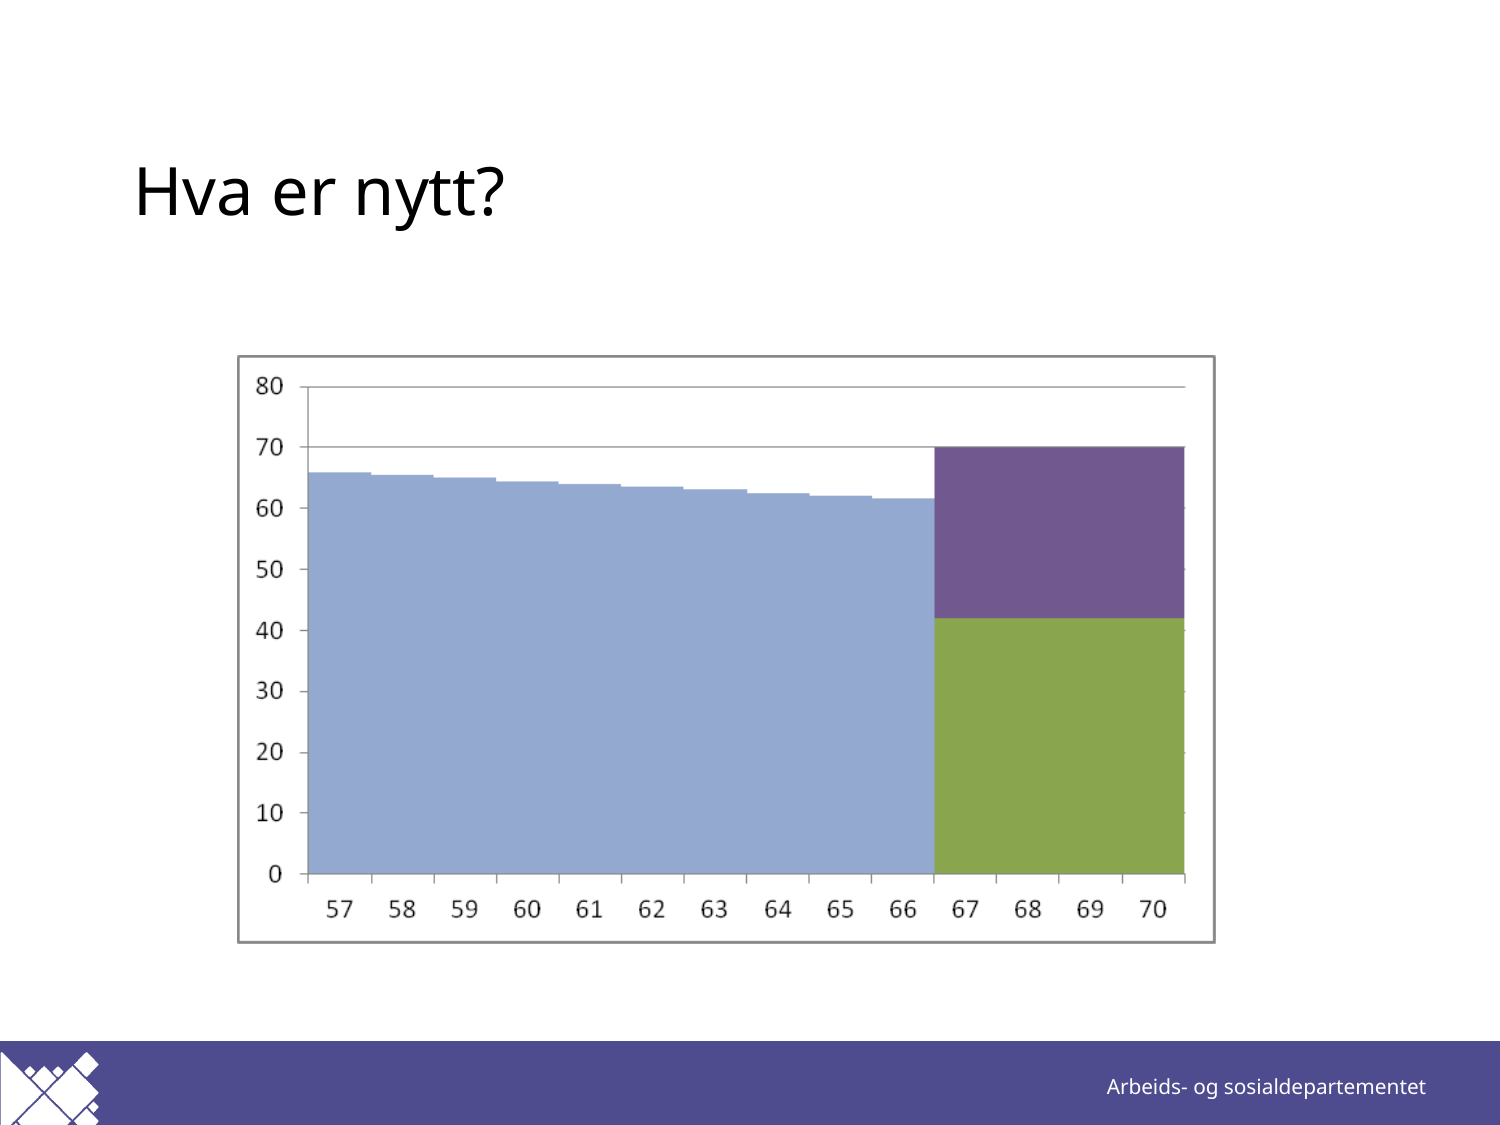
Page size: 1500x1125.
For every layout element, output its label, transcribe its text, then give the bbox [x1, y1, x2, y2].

picture [0, 1039, 99, 1125]
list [235, 354, 1218, 946]
title Hva er nytt? [117, 48, 1371, 237]
